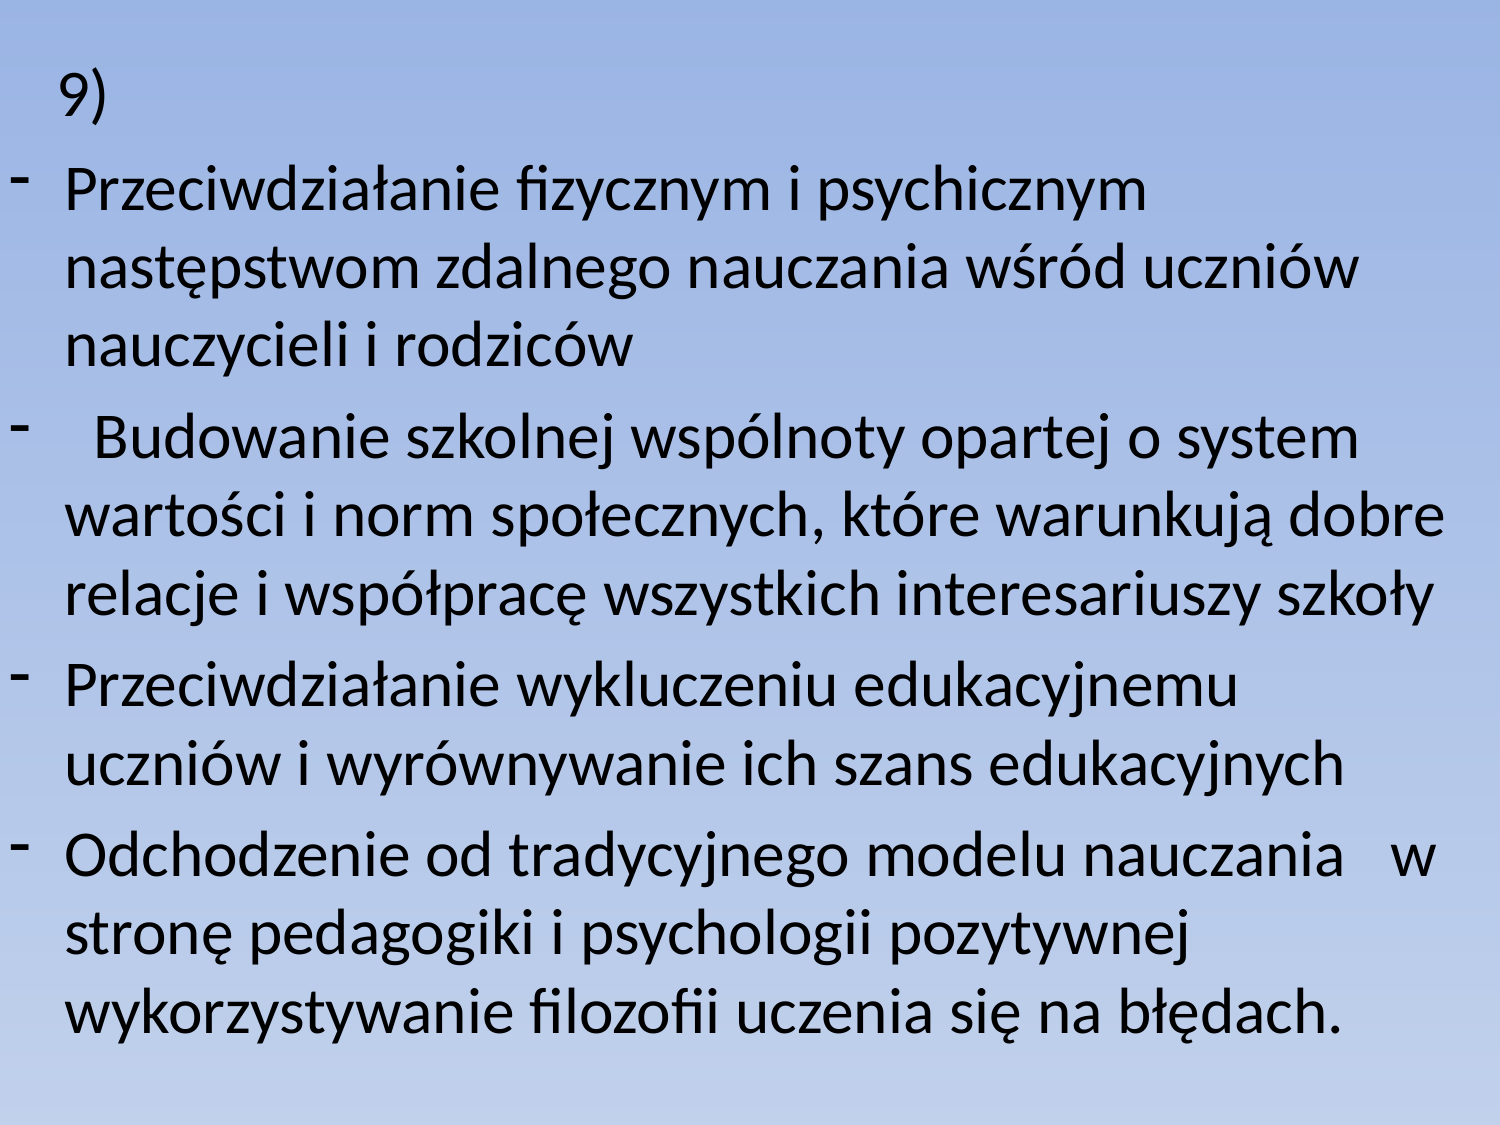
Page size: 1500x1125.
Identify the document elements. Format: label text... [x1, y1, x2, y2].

text_box 9) [41, 42, 160, 138]
list Przeciwdziałanie fizycznym i psychicznym następstwom zdalnego nauczania wśród uczniów nauczycieli i rodziców Budowanie szkolnej wspólnoty opartej o system wartości i norm społecznych, które warunkują dobre relacje i współpracę wszystkich interesariuszy szkoły Przeciwdziałanie wykluczeniu edukacyjnemu uczniów i wyrównywanie ich szans edukacyjnych Odchodzenie od tradycyjnego modelu nauczania w stronę pedagogiki i psychologii pozytywnej wykorzystywanie filozofii uczenia się na błędach. [0, 137, 1477, 1125]
